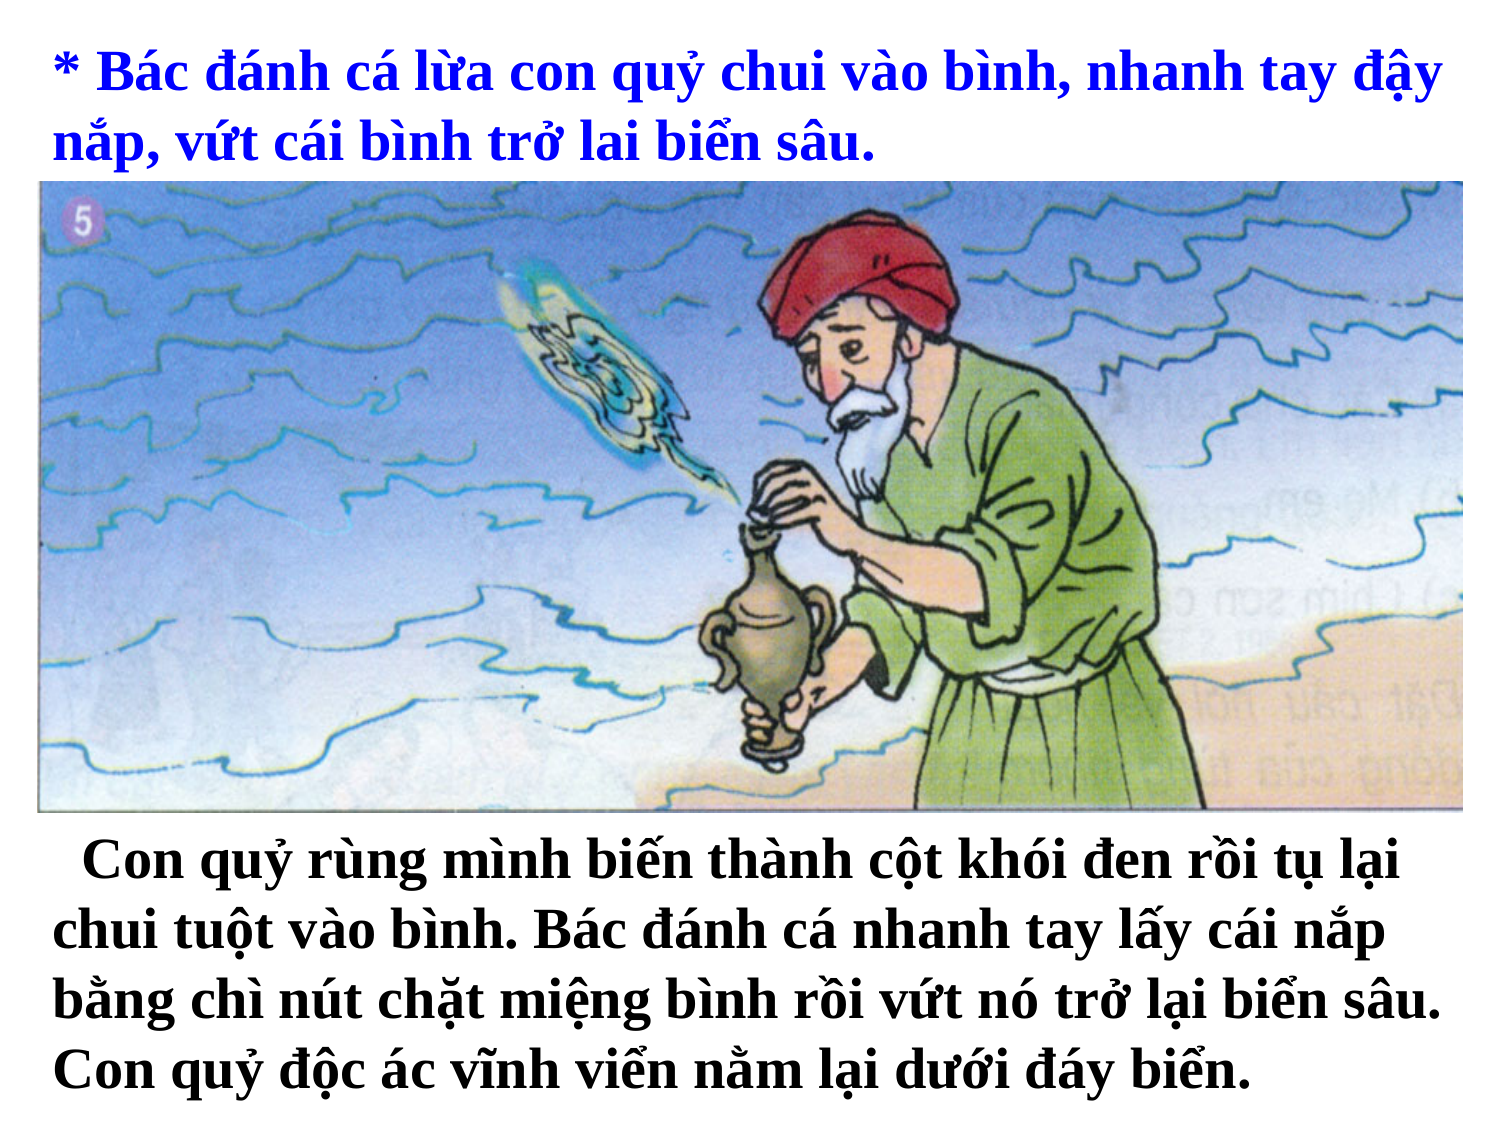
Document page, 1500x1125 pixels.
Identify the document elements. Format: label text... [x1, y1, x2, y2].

picture [37, 181, 1463, 813]
text_box Con quỷ rùng mình biến thành cột khói đen rồi tụ lại chui tuột vào bình. Bác đánh cá nhanh tay lấy cái nắp bằng chì nút chặt miệng bình rồi vứt nó trở lại biển sâu. Con quỷ độc ác vĩnh viển nằm lại dưới đáy biển. [37, 812, 1500, 1108]
text_box * Bác đánh cá lừa con quỷ chui vào bình, nhanh tay đậy nắp, vứt cái bình trở lai biển sâu. [37, 24, 1463, 180]
